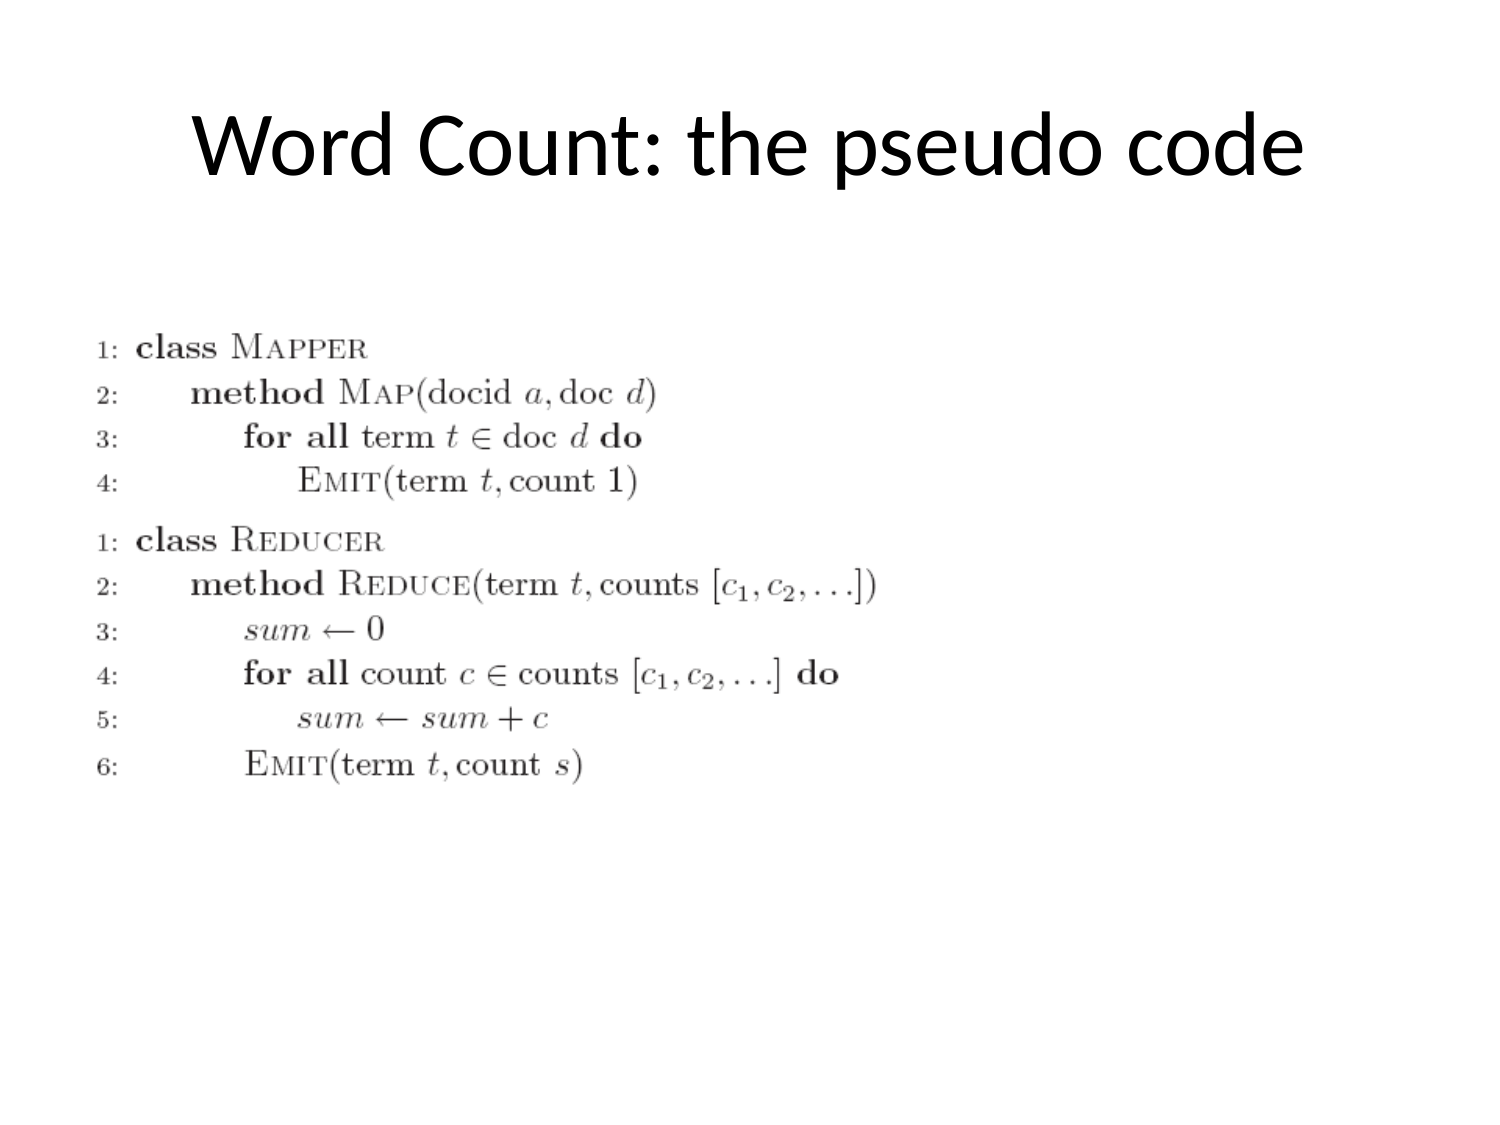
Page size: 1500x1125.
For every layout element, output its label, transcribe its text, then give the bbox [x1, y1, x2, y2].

picture [89, 321, 891, 788]
title Word Count: the pseudo code [75, 45, 1425, 233]
